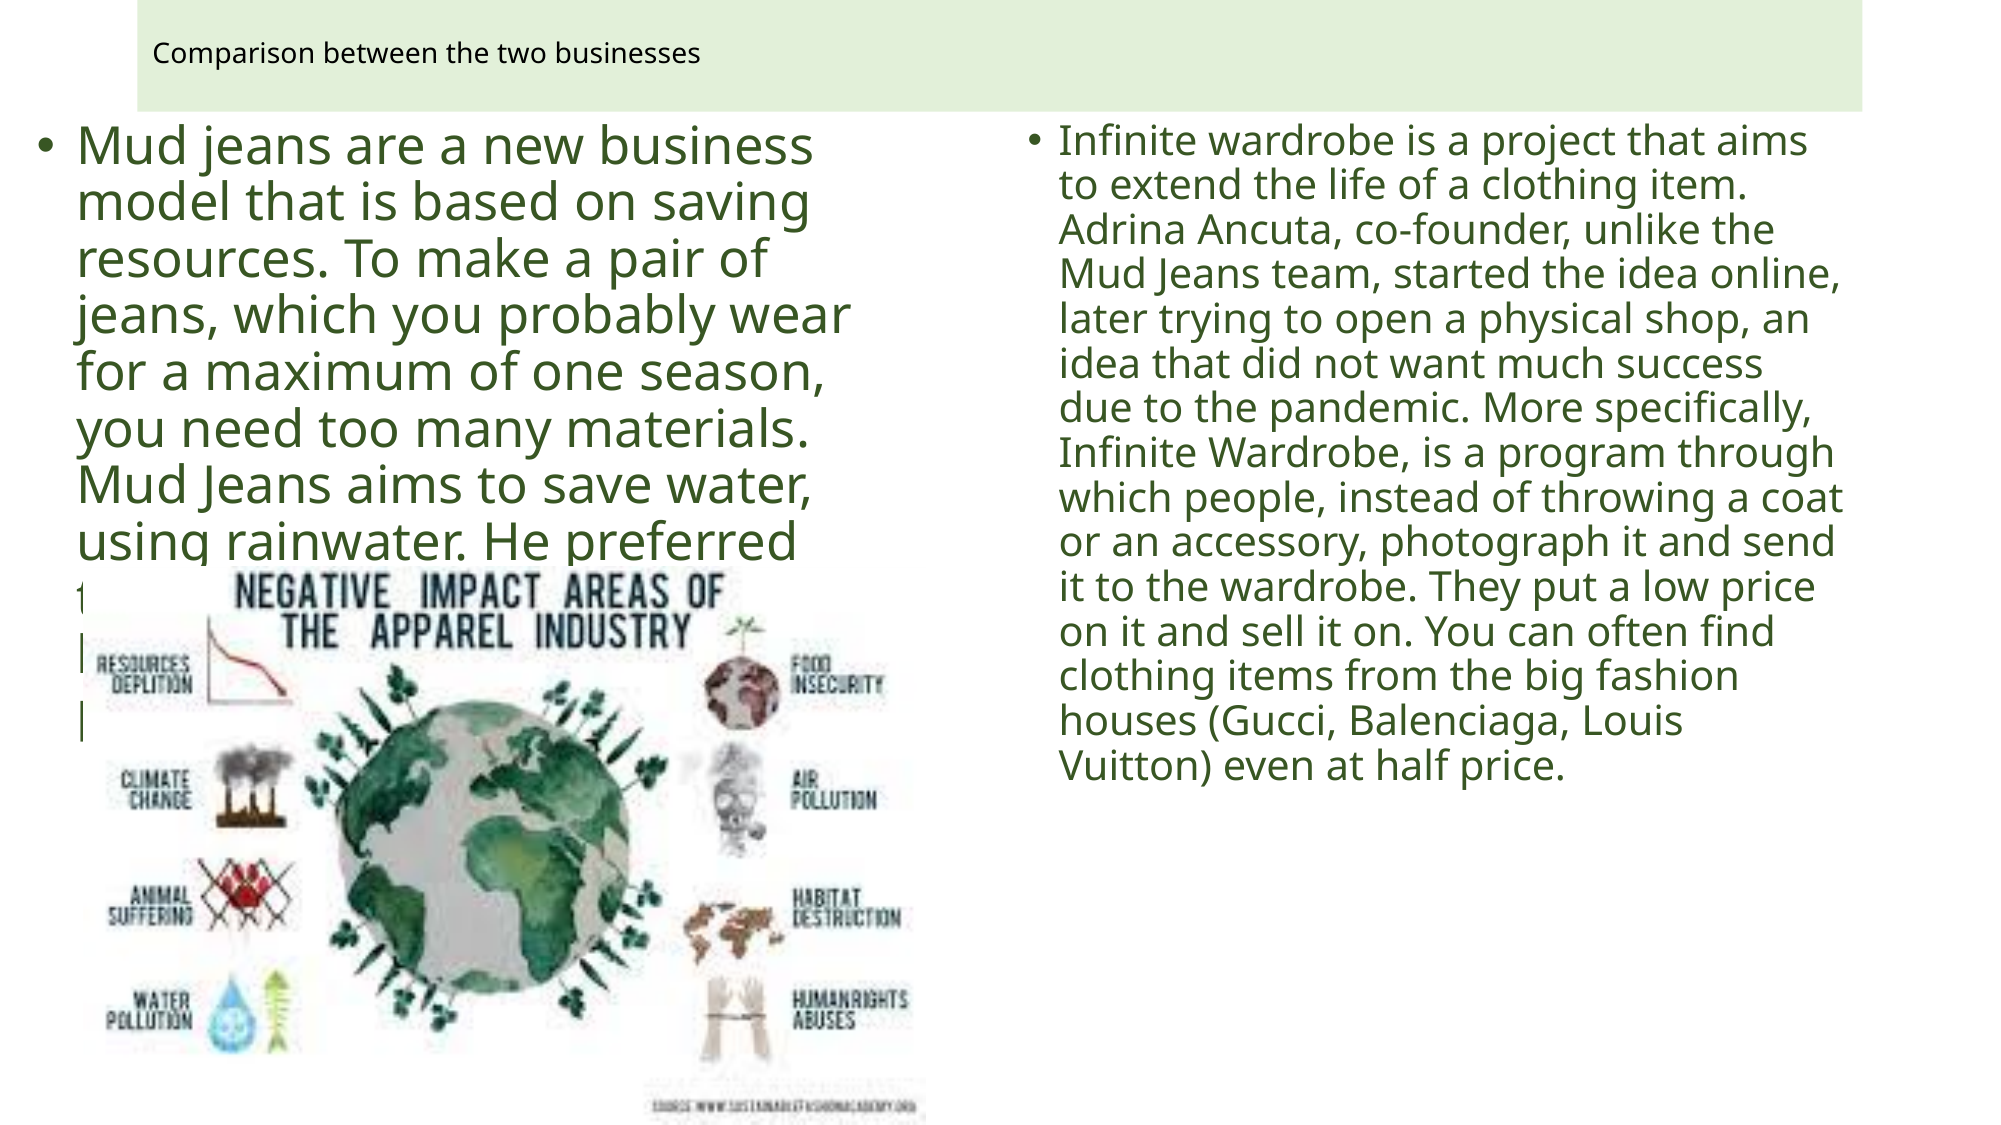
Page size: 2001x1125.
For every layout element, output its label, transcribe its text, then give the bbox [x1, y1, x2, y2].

list Mud jeans are a new business model that is based on saving resources. To make a pair of jeans, which you probably wear for a maximum of one season, you need too many materials. Mud Jeans aims to save water, using rainwater. He preferred to use modern technology, laser, instead of potassium permanganate. [21, 111, 872, 757]
list Infinite wardrobe is a project that aims to extend the life of a clothing item. Adrina Ancuta, co-founder, unlike the Mud Jeans team, started the idea online, later trying to open a physical shop, an idea that did not want much success due to the pandemic. More specifically, Infinite Wardrobe, is a program through which people, instead of throwing a coat or an accessory, photograph it and send it to the wardrobe. They put a low price on it and sell it on. You can often find clothing items from the big fashion houses (Gucci, Balenciaga, Louis Vuitton) even at half price. [1012, 111, 1863, 826]
picture [83, 566, 927, 1125]
title Comparison between the two businesses [137, 0, 1863, 112]
